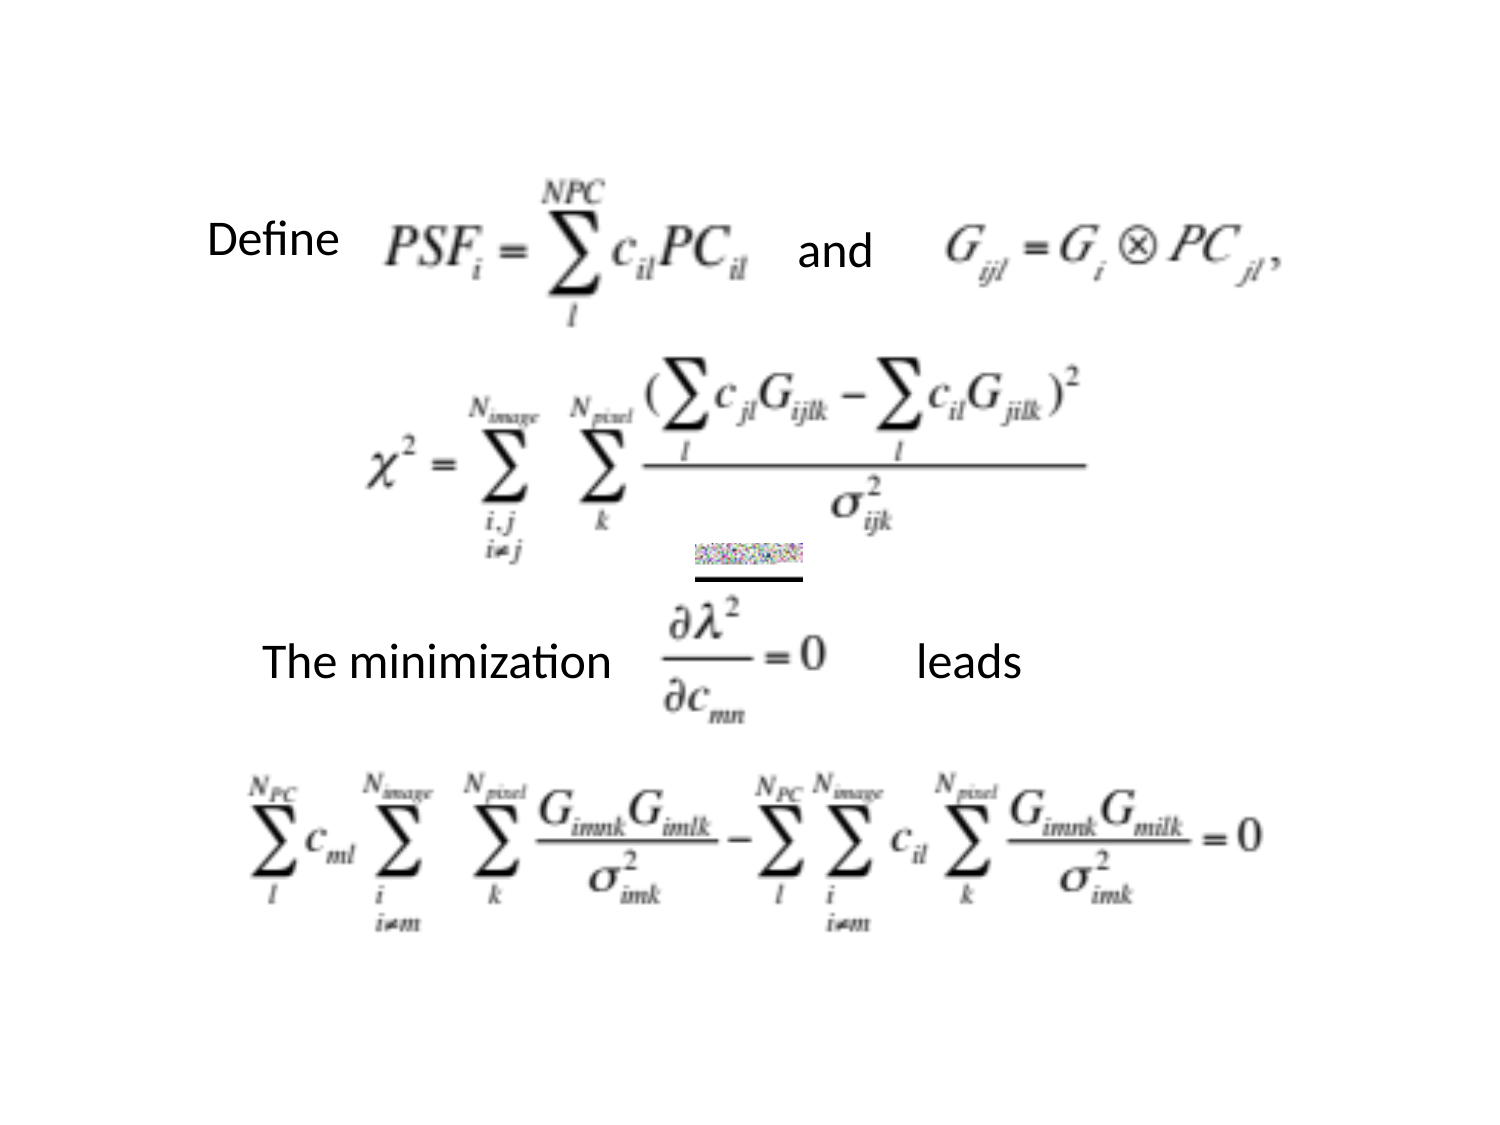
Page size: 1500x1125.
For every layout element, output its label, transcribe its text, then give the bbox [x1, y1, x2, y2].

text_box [241, 762, 1267, 949]
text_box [359, 349, 1094, 573]
text_box Define [192, 198, 356, 274]
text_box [376, 165, 757, 332]
text_box The minimization leads [839, 621, 1038, 697]
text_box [655, 585, 834, 728]
picture [695, 543, 803, 582]
text_box and [782, 209, 890, 285]
text_box The minimization leads [247, 621, 650, 697]
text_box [940, 206, 1285, 293]
